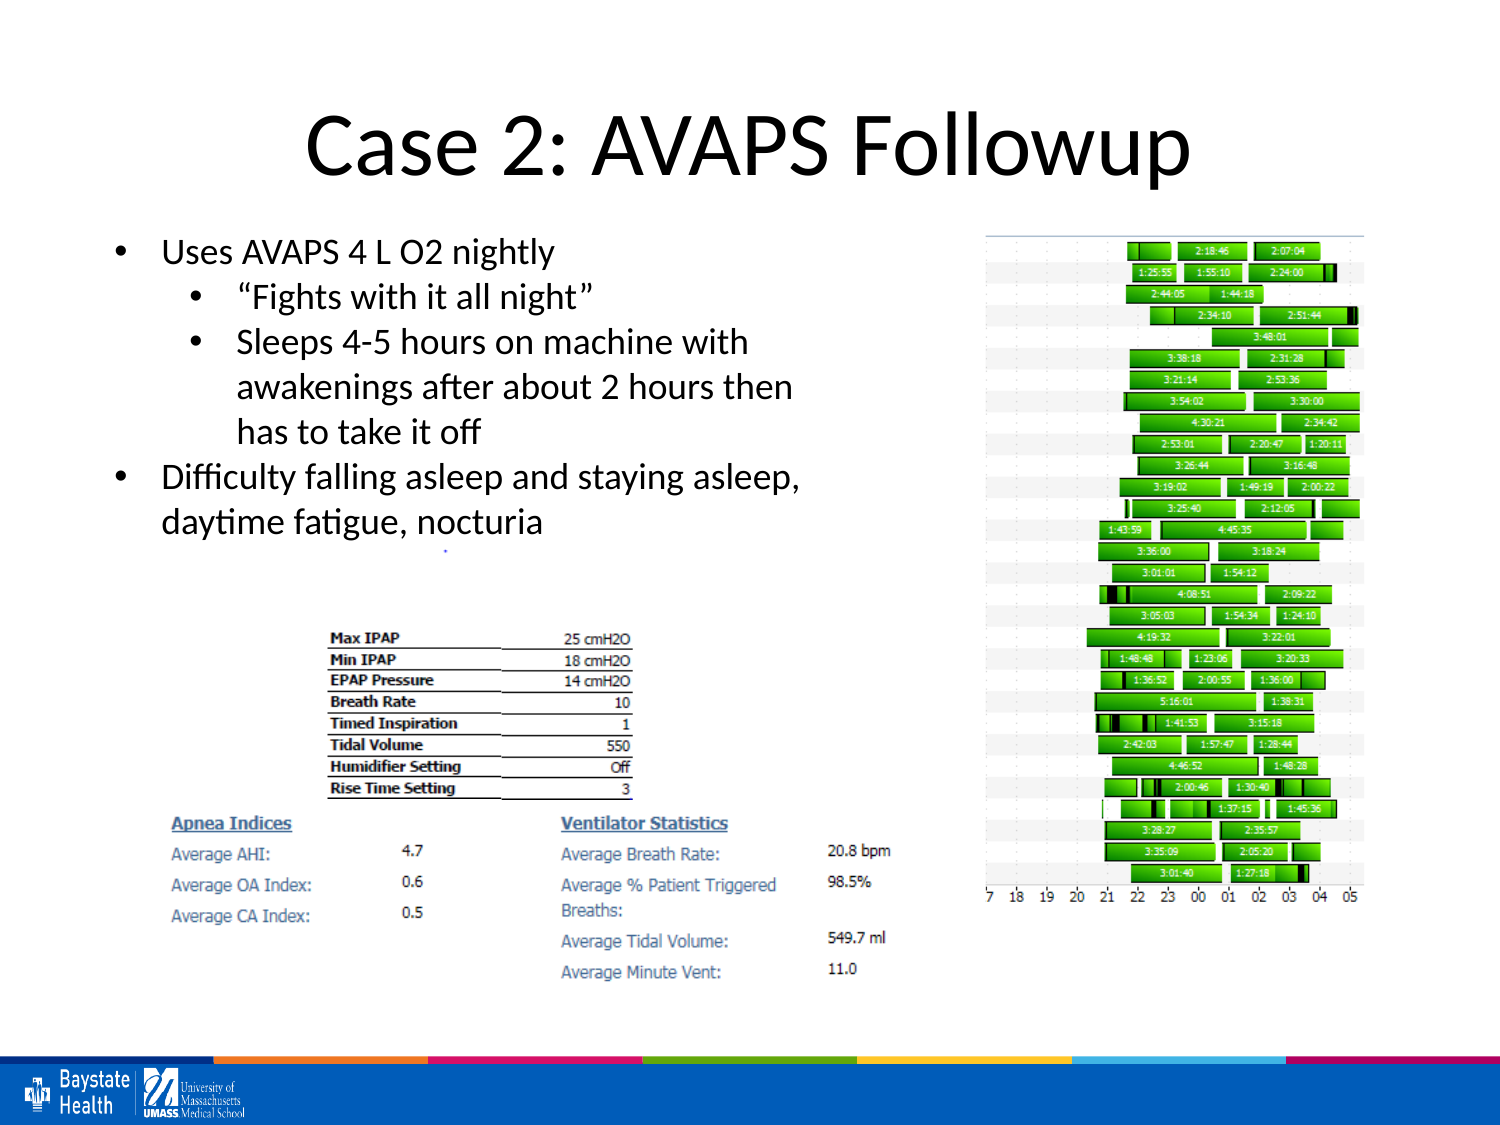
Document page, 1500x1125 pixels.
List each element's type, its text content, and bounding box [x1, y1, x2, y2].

text_box Uses AVAPS 4 L O2 nightly “Fights with it all night” Sleeps 4-5 hours on machine with awakenings after about 2 hours then has to take it off Difficulty falling asleep and staying asleep, daytime fatigue, nocturia [99, 220, 850, 550]
picture [24, 1067, 245, 1118]
title Case 2: AVAPS Followup [75, 45, 1425, 233]
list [985, 232, 1365, 908]
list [149, 802, 901, 987]
picture [324, 549, 637, 800]
